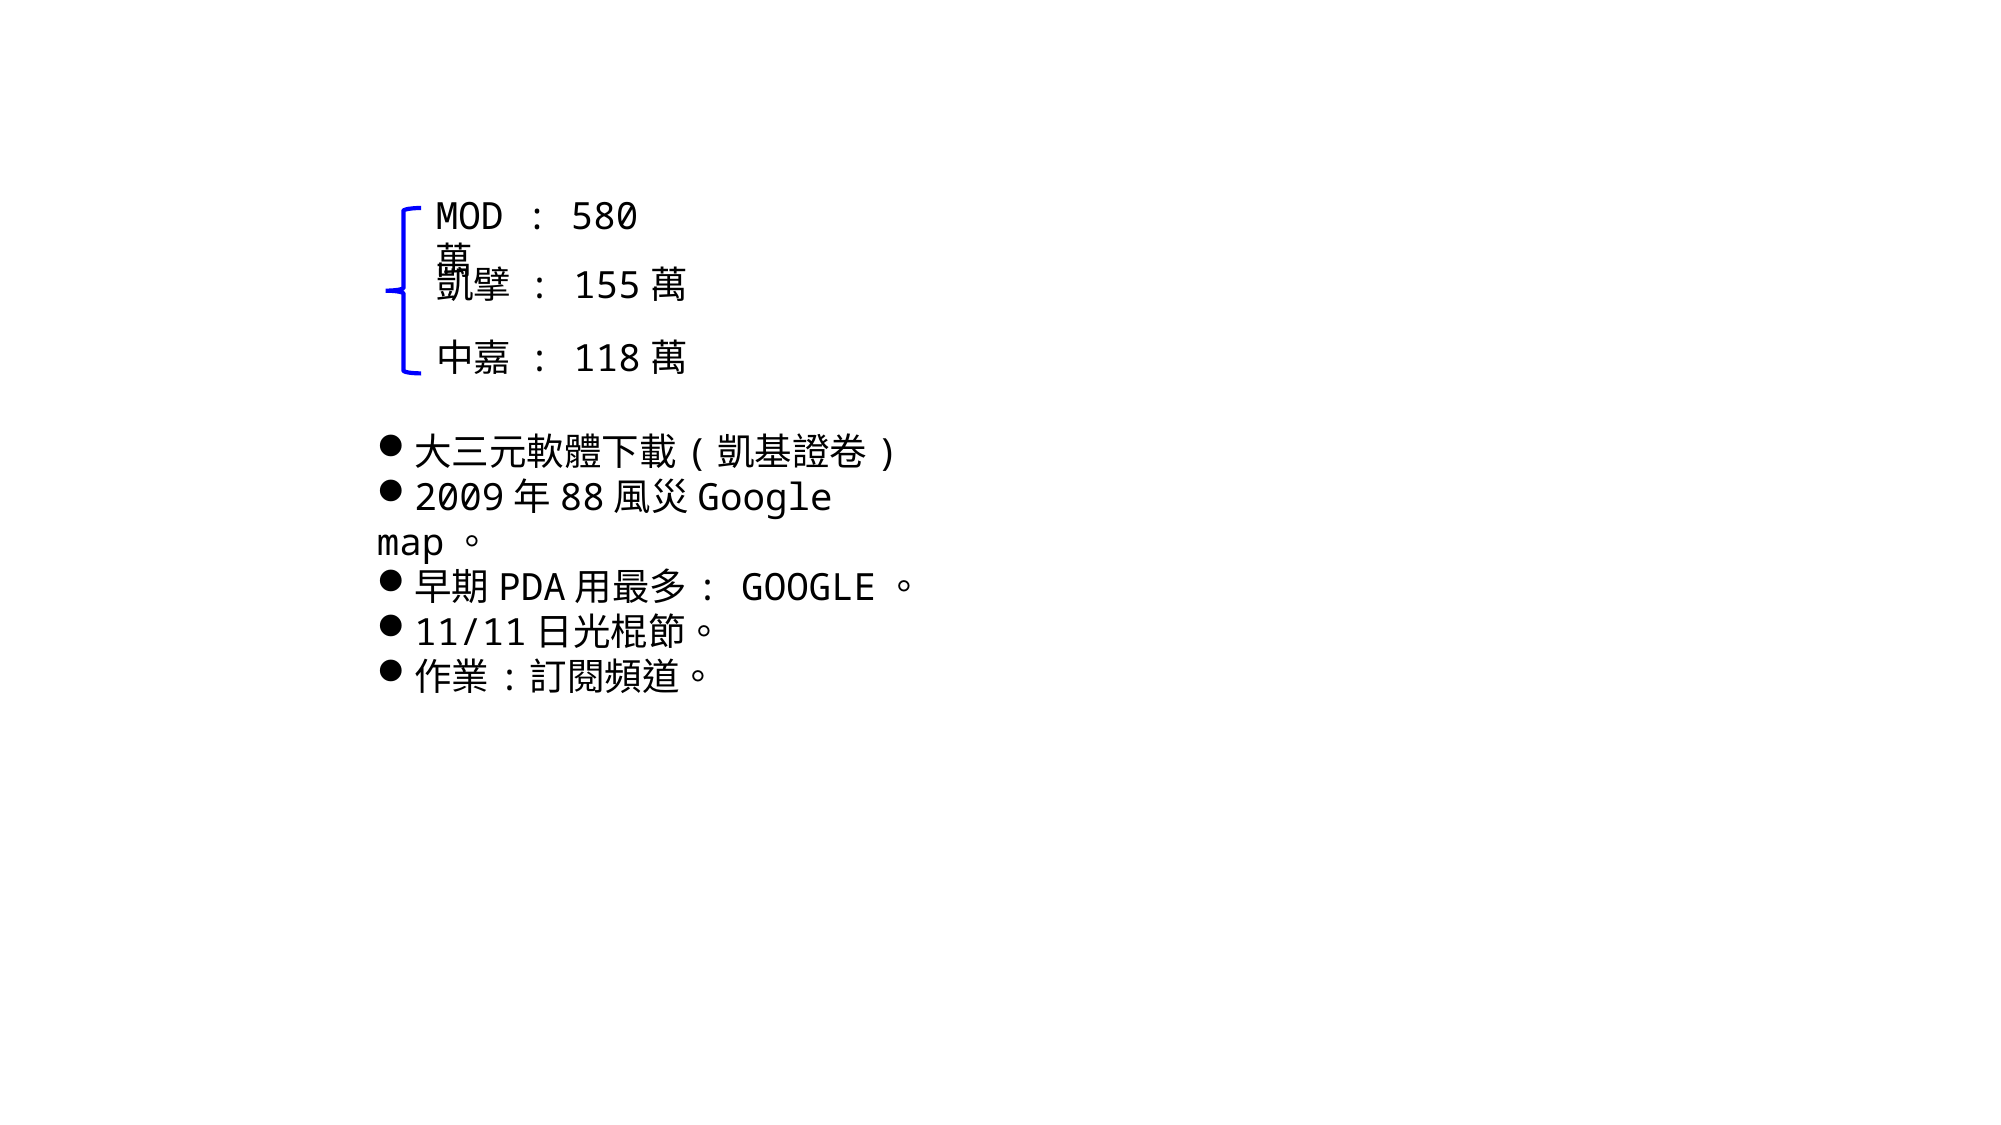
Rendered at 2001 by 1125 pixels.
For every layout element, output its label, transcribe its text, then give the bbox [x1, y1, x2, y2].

text_box MOD : 580萬 [421, 184, 670, 253]
text_box 大三元軟體下載(凱基證卷) 2009年88風災Google map。 早期PDA用最多: GOOGLE。 11/11日光棍節。 作業:訂閱頻道。 [362, 420, 941, 751]
text_box [385, 207, 422, 374]
text_box 凱擘 : 155萬 [422, 253, 705, 314]
text_box 中嘉 : 118萬 [421, 326, 705, 386]
